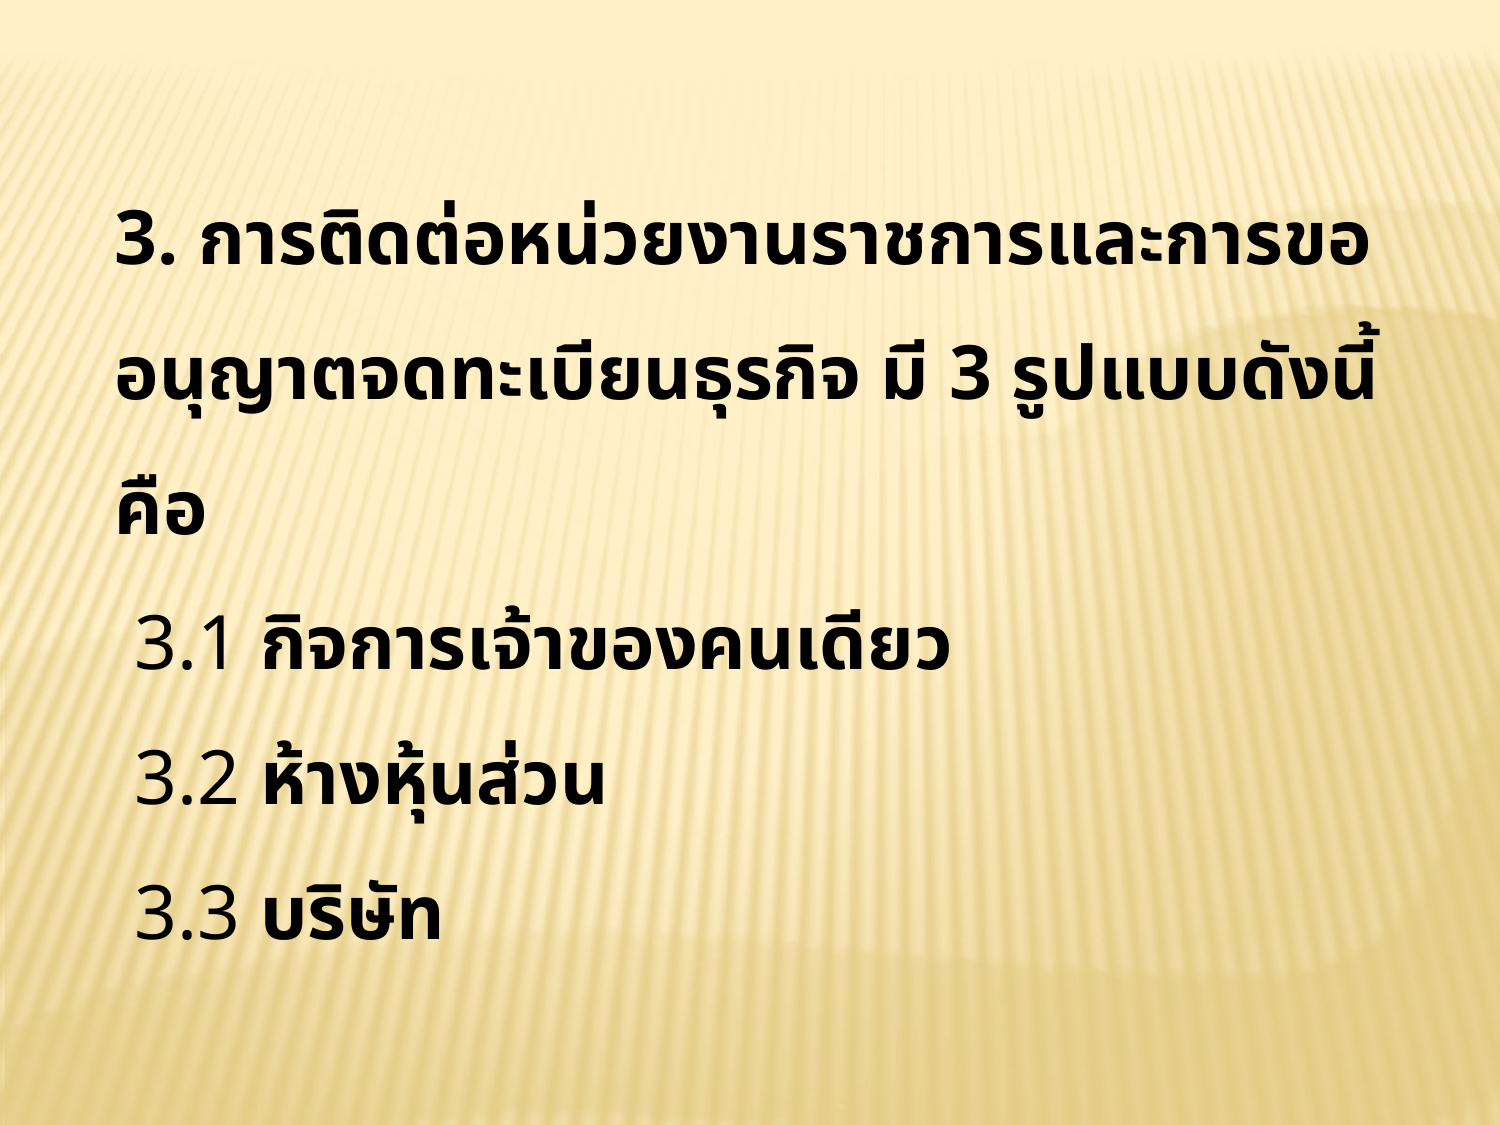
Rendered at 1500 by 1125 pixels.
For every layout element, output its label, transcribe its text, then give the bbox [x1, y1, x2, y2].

text_box 3. การติดต่อหน่วยงานราชการและการขออนุญาตจดทะเบียนธุรกิจ มี 3 รูปแบบดังนี้ คือ 3.1 กิจการเจ้าของคนเดียว 3.2 ห้างหุ้นส่วน 3.3 บริษัท [100, 137, 1424, 1032]
